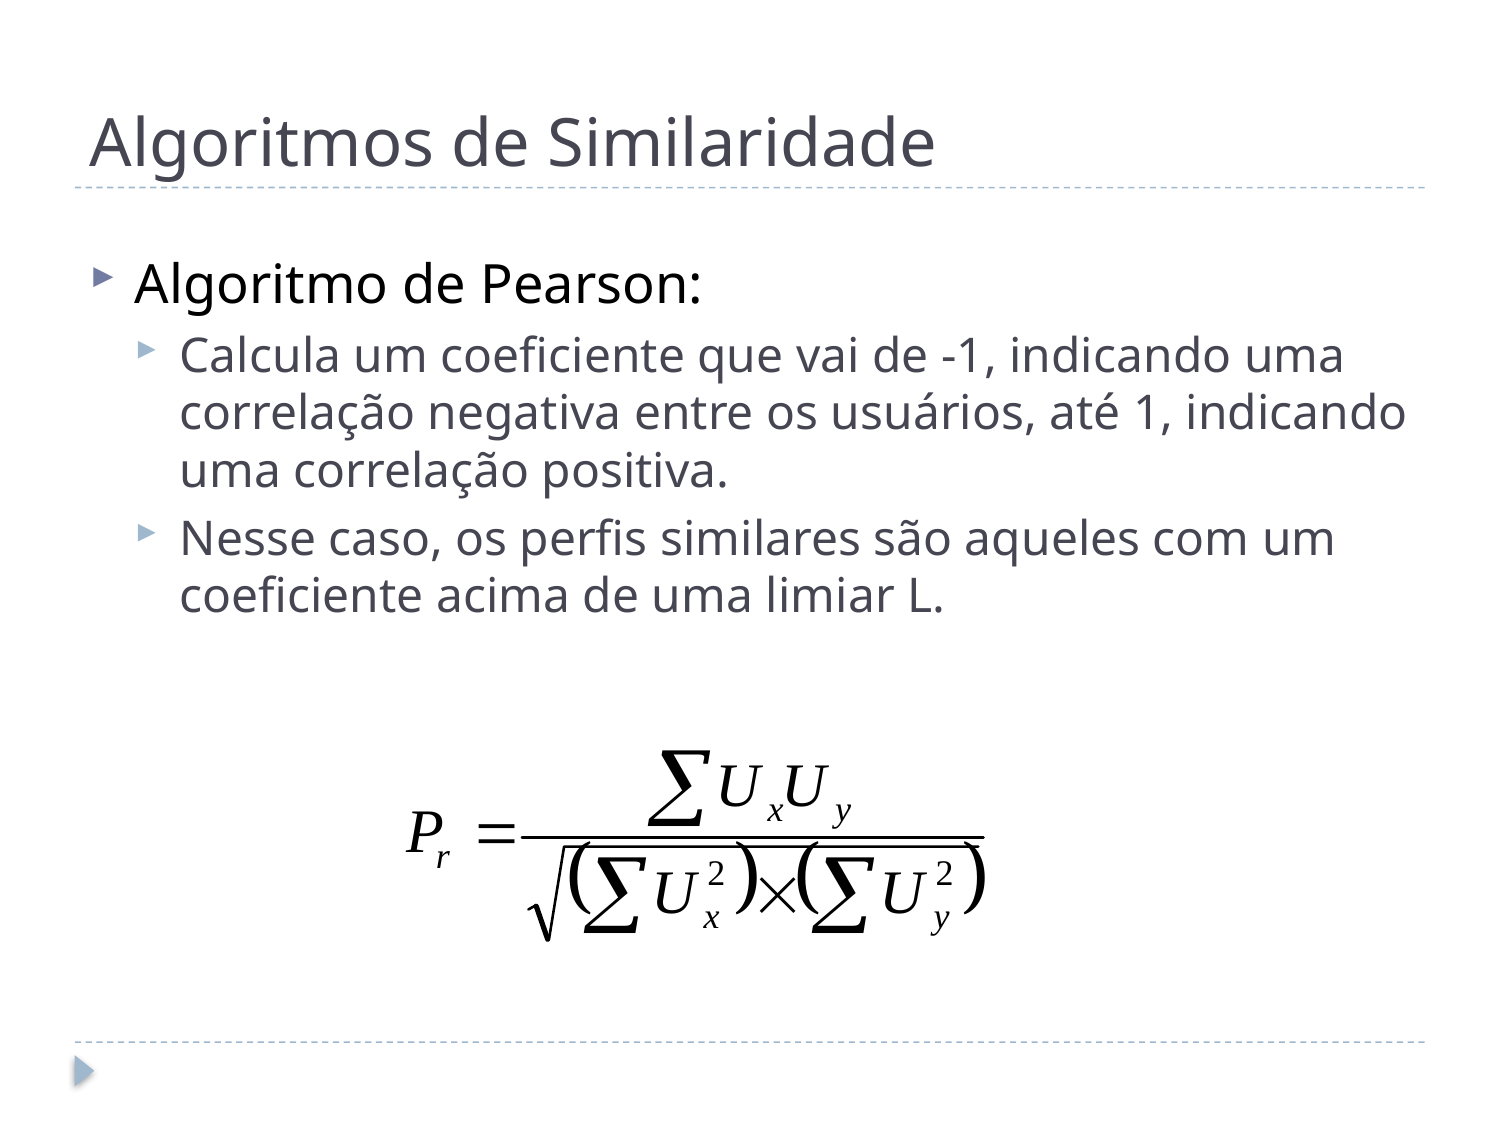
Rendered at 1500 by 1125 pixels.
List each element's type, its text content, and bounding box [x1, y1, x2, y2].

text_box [395, 739, 999, 957]
list Algoritmo de Pearson: Calcula um coeficiente que vai de -1, indicando uma correlação negativa entre os usuários, até 1, indicando uma correlação positiva. Nesse caso, os perfis similares são aqueles com um coeficiente acima de uma limiar L. [75, 200, 1425, 1010]
title Algoritmos de Similaridade [75, 24, 1425, 188]
